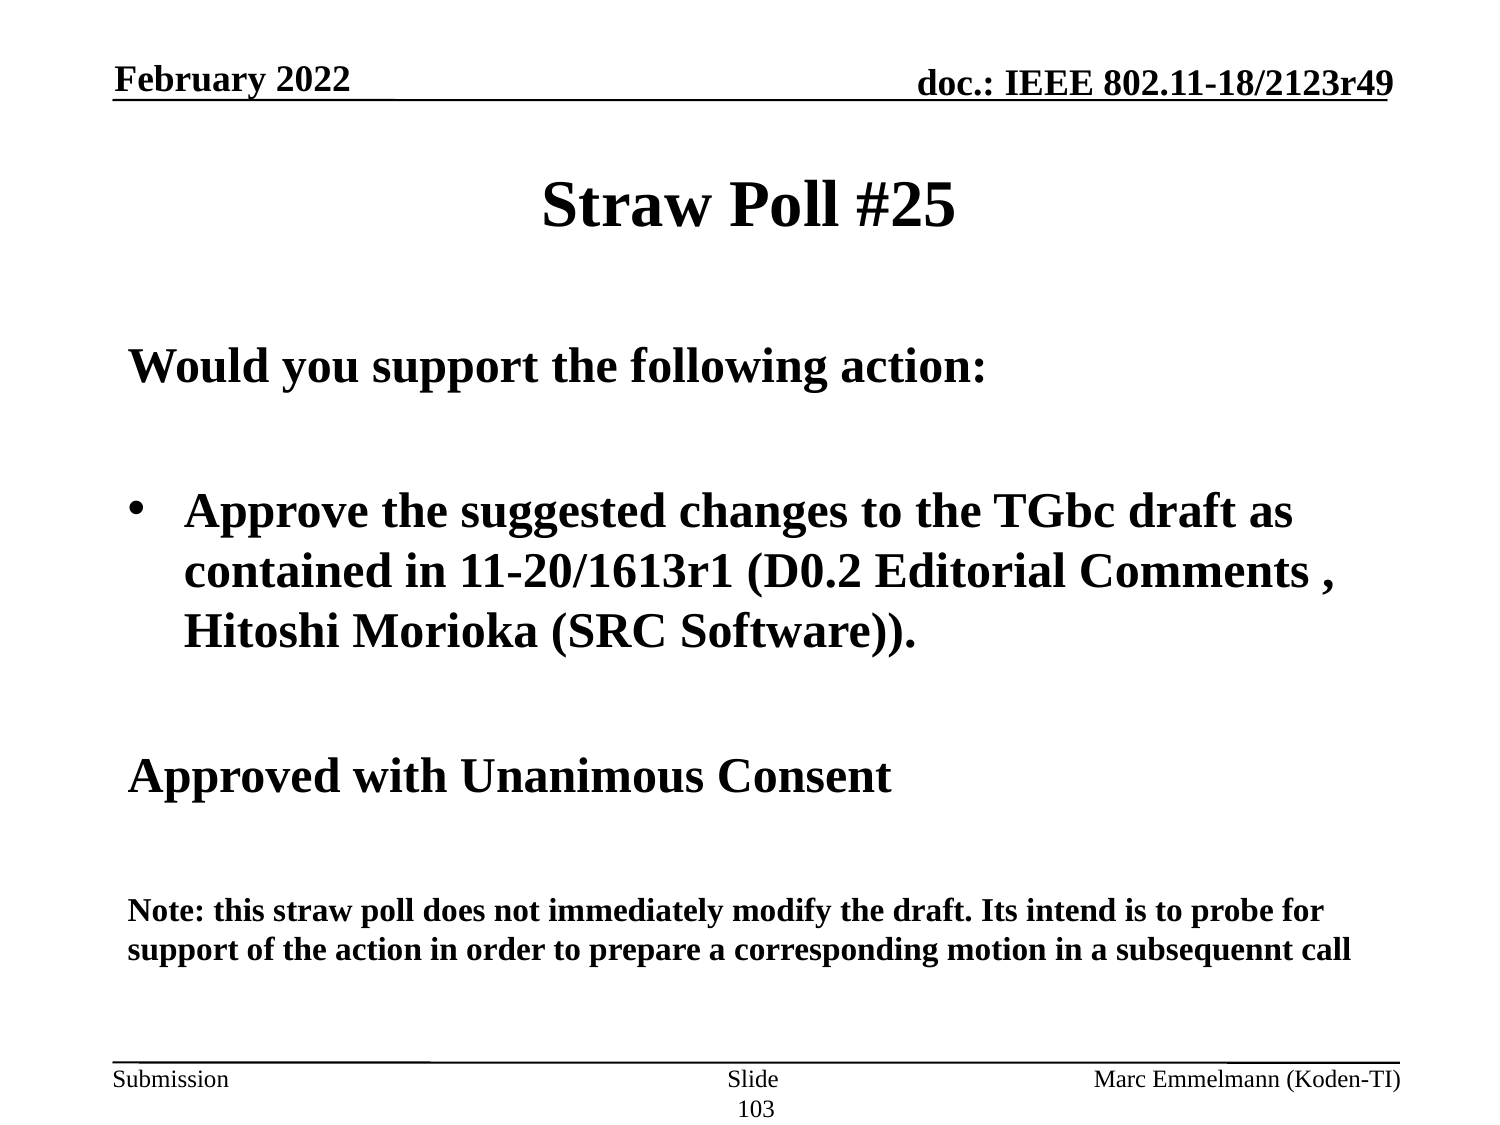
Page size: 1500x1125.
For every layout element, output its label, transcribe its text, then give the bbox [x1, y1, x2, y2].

slide_number Slide 103 [712, 1061, 800, 1123]
footer Marc Emmelmann (Koden-TI) [878, 1061, 1402, 1093]
title Straw Poll #25 [112, 112, 1388, 288]
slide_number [114, 54, 423, 100]
list Would you support the following action: Approve the suggested changes to the TGbc draft as contained in 11-20/1613r1 (D0.2 Editorial Comments , Hitoshi Morioka (SRC Software)). Approved with Unanimous Consent Note: this straw poll does not immediately modify the draft. Its intend is to probe for support of the action in order to prepare a corresponding motion in a subsequennt call [112, 324, 1388, 1000]
